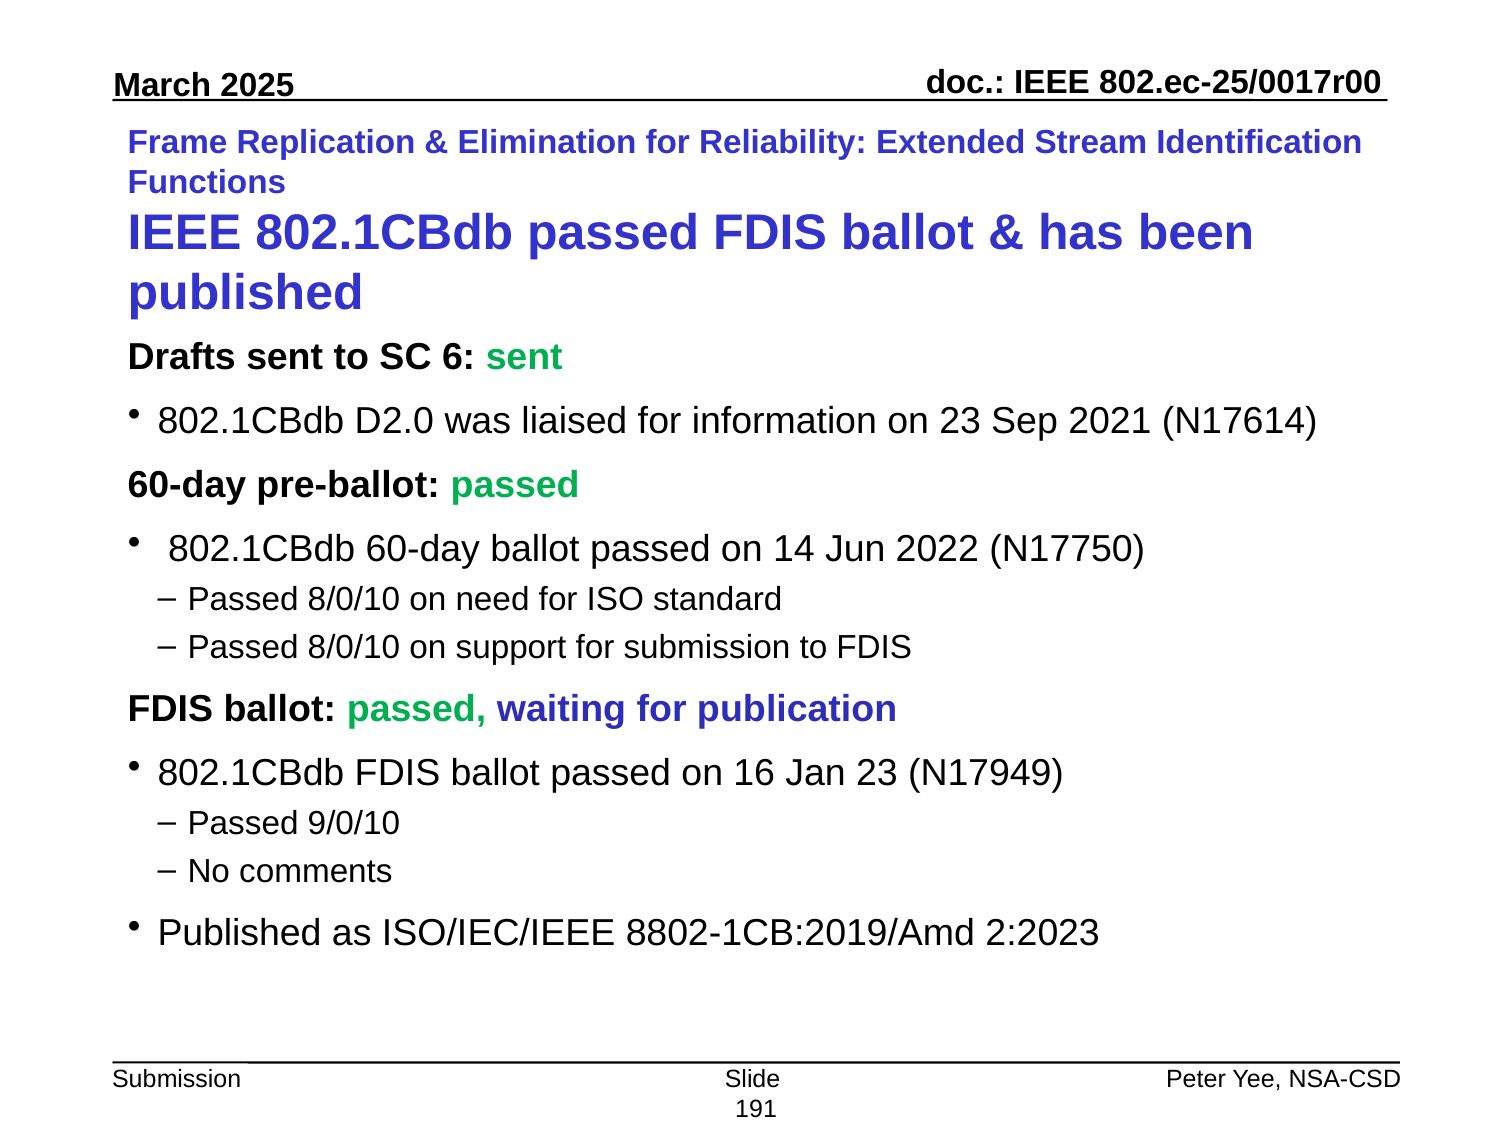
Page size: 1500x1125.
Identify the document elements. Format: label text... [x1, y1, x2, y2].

title Frame Replication & Elimination for Reliability: Extended Stream Identification Functions IEEE 802.1CBdb passed FDIS ballot & has been published [112, 112, 1388, 288]
slide_number Slide 191 [709, 1061, 803, 1093]
footer Peter Yee, NSA-CSD [1164, 1061, 1402, 1093]
list Drafts sent to SC 6: sent 802.1CBdb D2.0 was liaised for information on 23 Sep 2021 (N17614) 60-day pre-ballot: passed 802.1CBdb 60-day ballot passed on 14 Jun 2022 (N17750) Passed 8/0/10 on need for ISO standard Passed 8/0/10 on support for submission to FDIS FDIS ballot: passed, waiting for publication 802.1CBdb FDIS ballot passed on 16 Jan 23 (N17949) Passed 9/0/10 No comments Published as ISO/IEC/IEEE 8802-1CB:2019/Amd 2:2023 [112, 324, 1388, 1000]
